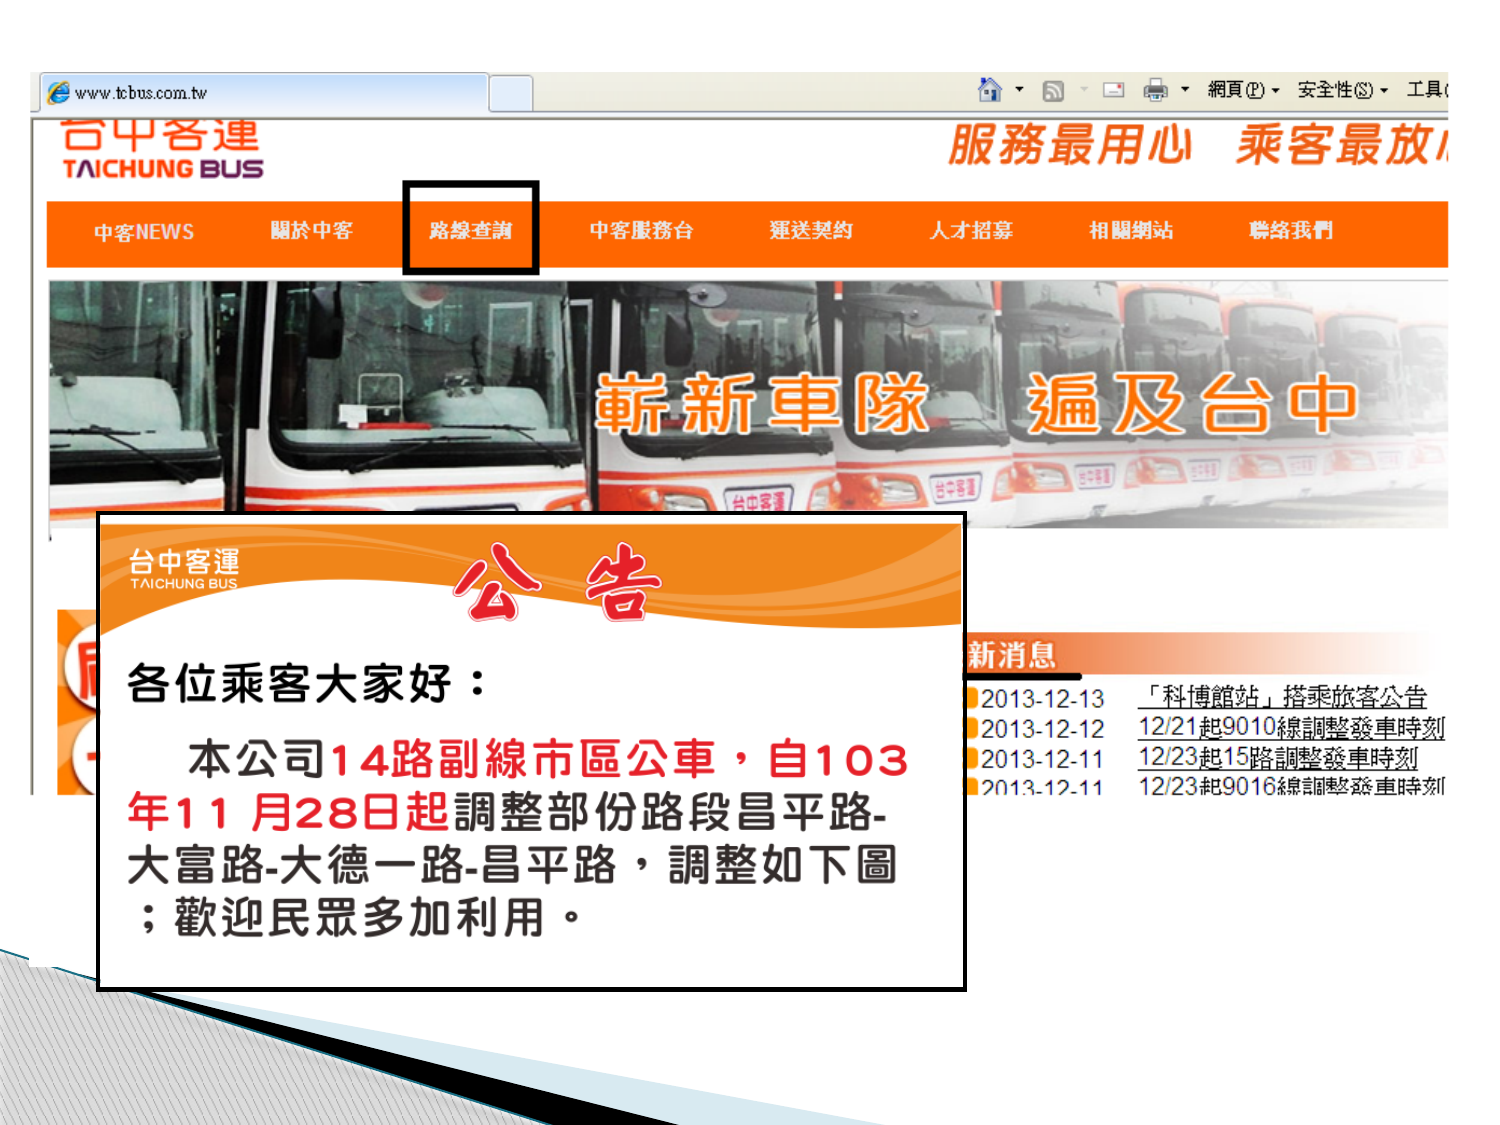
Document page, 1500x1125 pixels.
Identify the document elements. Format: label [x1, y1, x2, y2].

picture [29, 71, 1471, 988]
